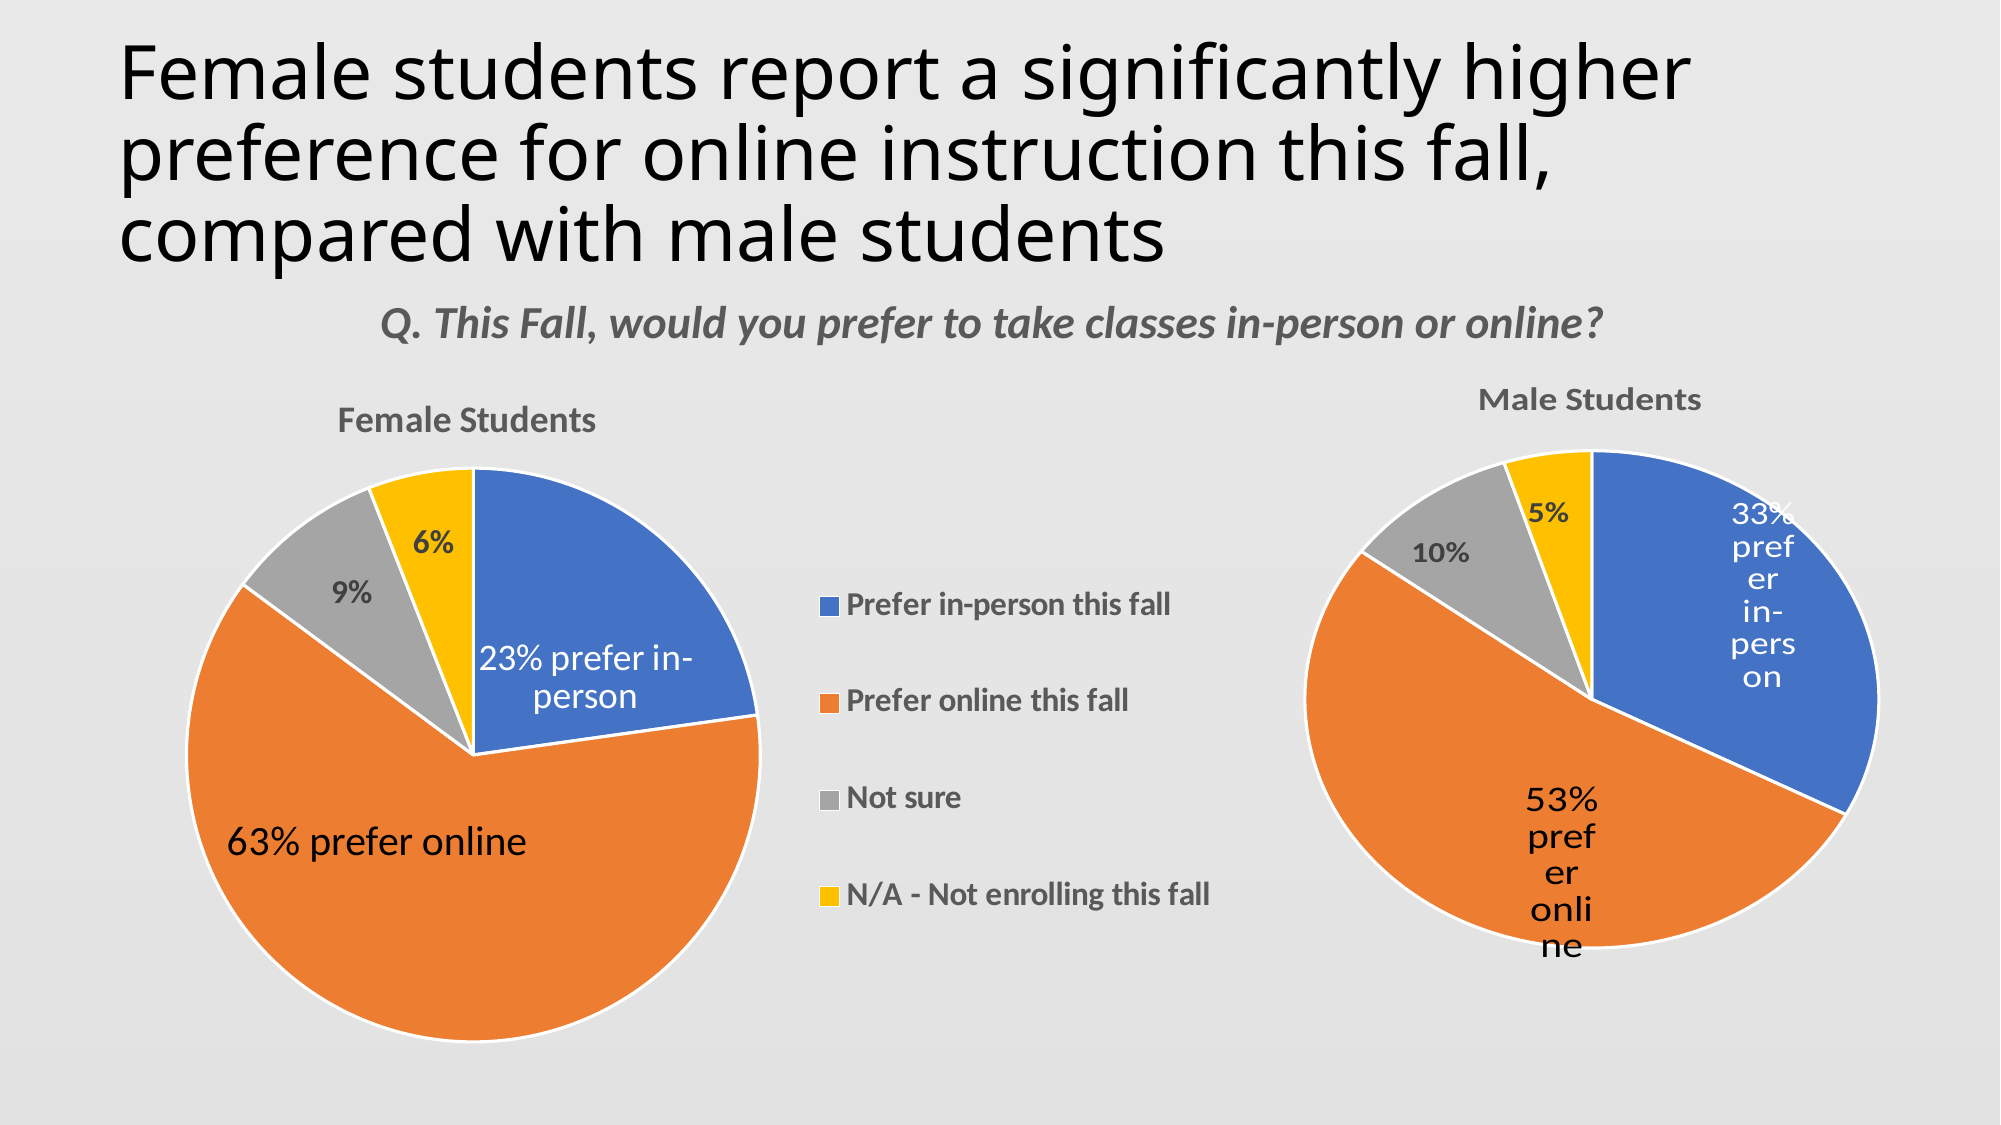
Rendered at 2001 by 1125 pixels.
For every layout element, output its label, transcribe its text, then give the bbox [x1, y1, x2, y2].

text_box Q. This Fall, would you prefer to take classes in-person or online? [365, 284, 1621, 355]
title Female students report a significantly higher preference for online instruction this fall, compared with male students [103, 47, 1934, 265]
chart [82, 371, 1954, 1115]
